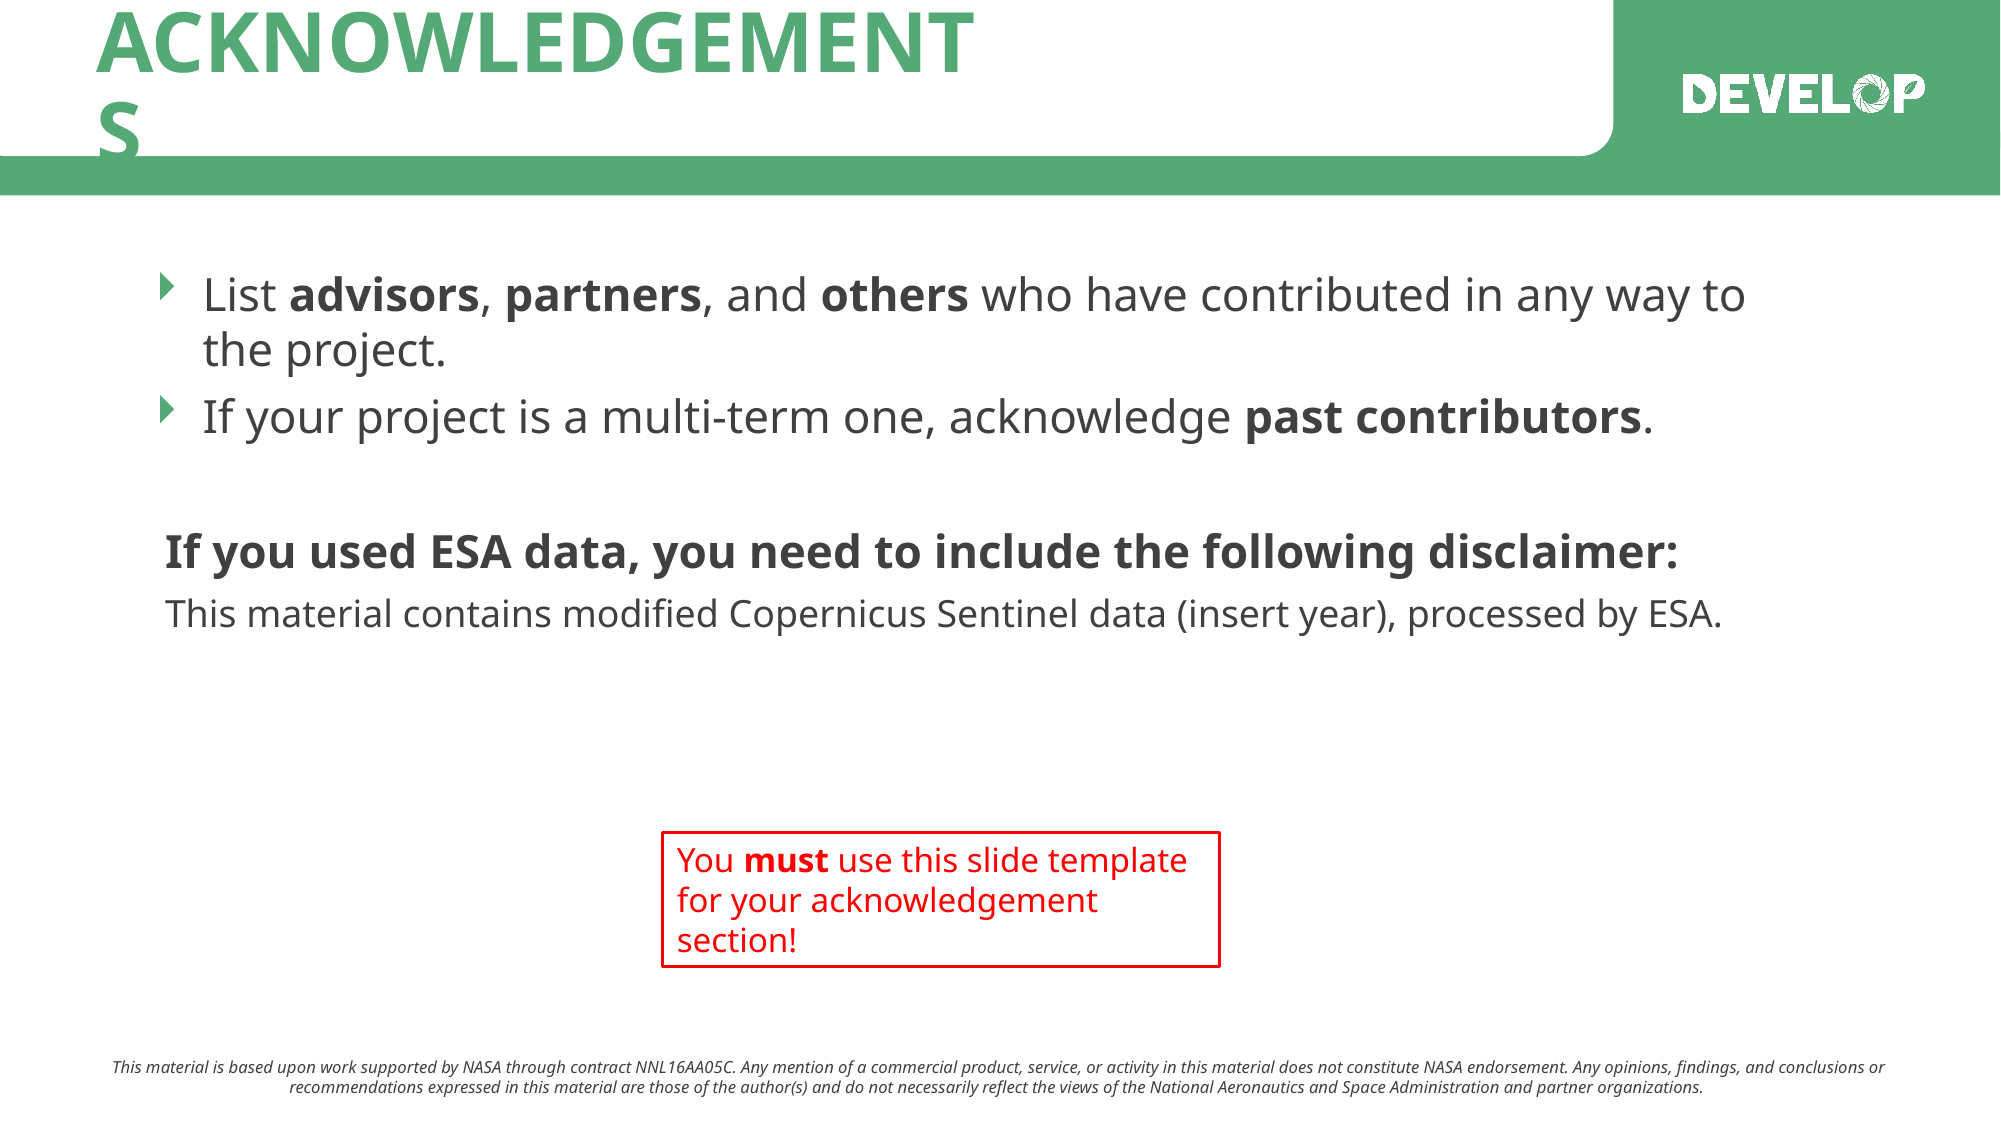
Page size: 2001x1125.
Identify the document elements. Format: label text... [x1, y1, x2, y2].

text_box List advisors, partners, and others who have contributed in any way to the project. If your project is a multi-term one, acknowledge past contributors. If you used ESA data, you need to include the following disclaimer: This material contains modified Copernicus Sentinel data (insert year), processed by ESA. [131, 257, 1844, 1003]
picture [1683, 74, 1925, 113]
text_box You must use this slide template for your acknowledgement section! [662, 832, 1220, 967]
